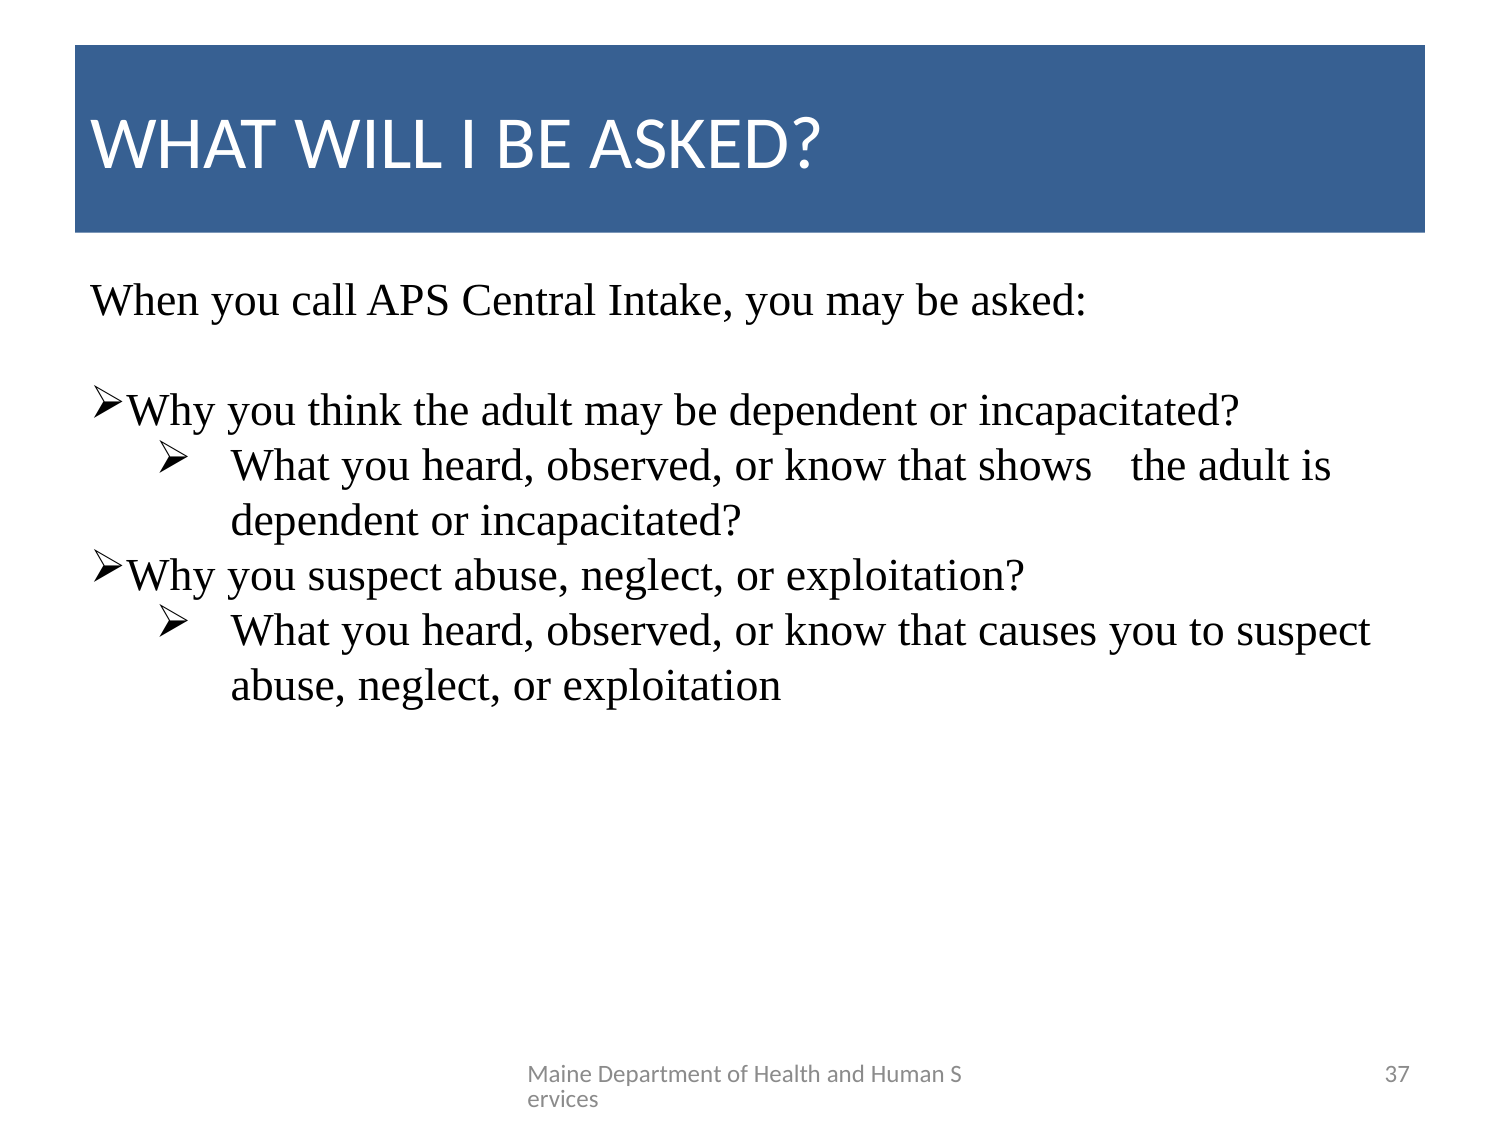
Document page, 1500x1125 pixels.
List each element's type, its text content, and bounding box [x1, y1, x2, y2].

footer Maine Department of Health and Human Services [512, 1042, 988, 1103]
list When you call APS Central Intake, you may be asked: Why you think the adult may be dependent or incapacitated? What you heard, observed, or know that shows the adult is dependent or incapacitated? Why you suspect abuse, neglect, or exploitation? What you heard, observed, or know that causes you to suspect abuse, neglect, or exploitation [75, 262, 1425, 1005]
title WHAT WILL I BE ASKED? [75, 45, 1425, 233]
slide_number 37 [1074, 1042, 1425, 1103]
